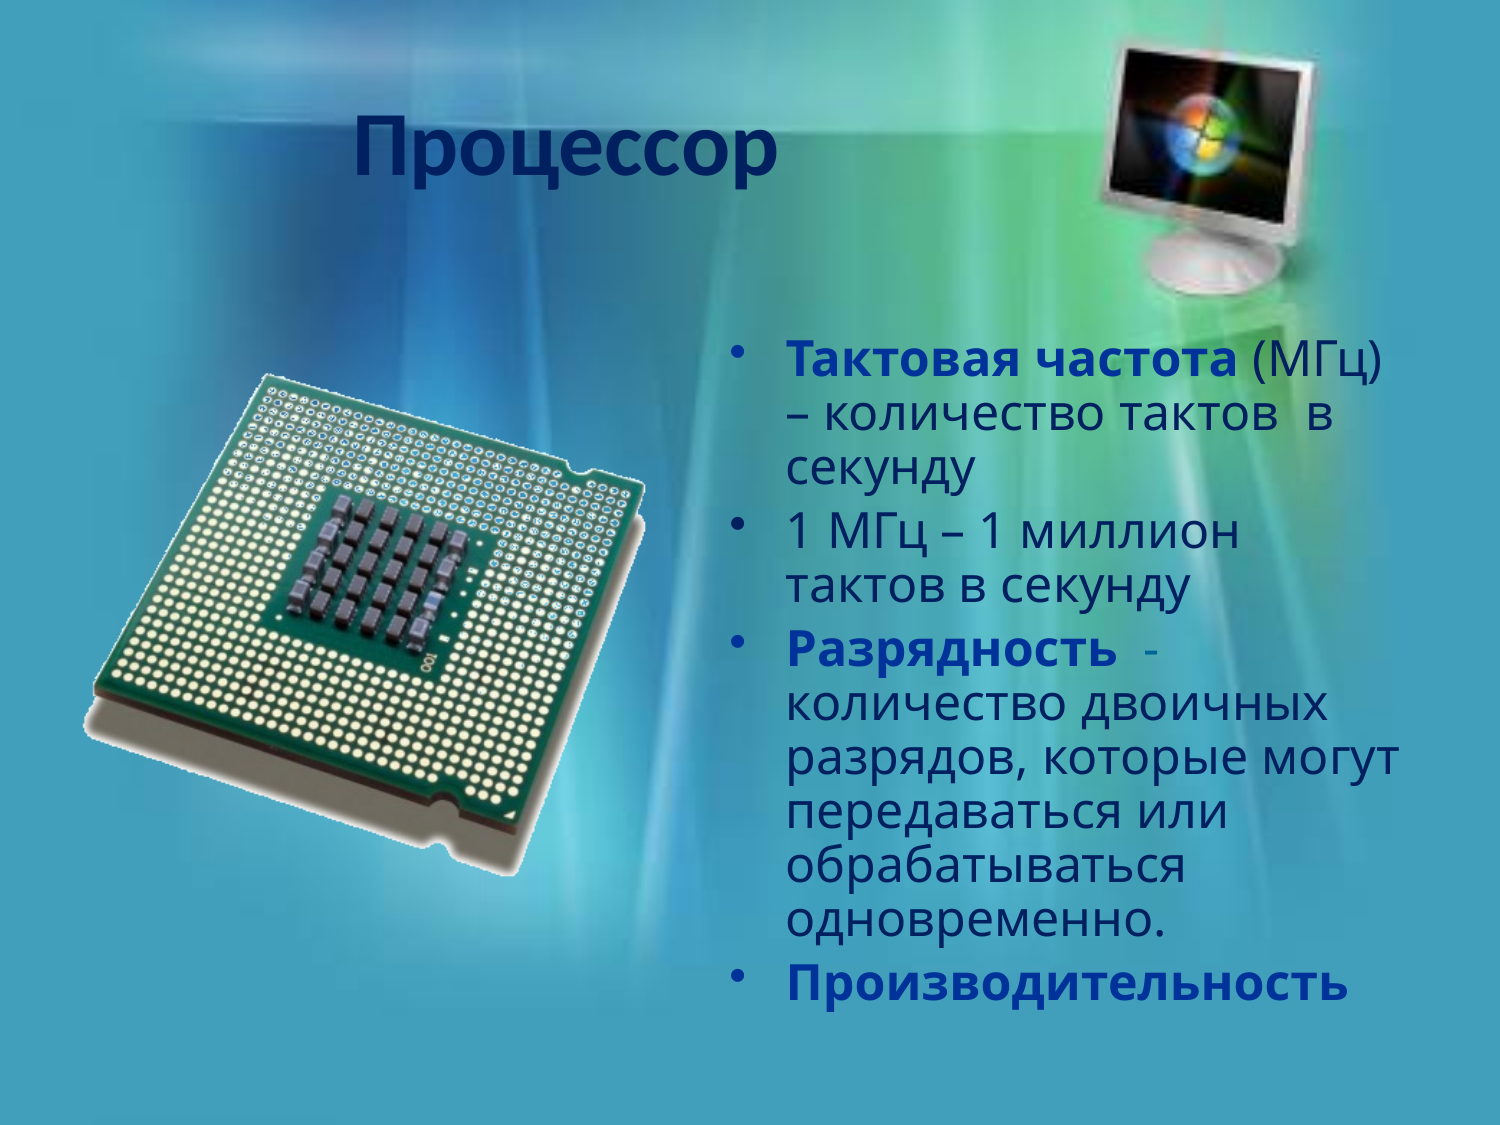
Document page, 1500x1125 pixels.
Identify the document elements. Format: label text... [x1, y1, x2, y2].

picture [0, 0, 1500, 1125]
title Процессор [75, 45, 1058, 233]
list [52, 349, 690, 911]
text_box Тактовая частота (МГц) – количество тактов в секунду 1 МГц – 1 миллион тактов в секунду Разрядность - количество двоичных разрядов, которые могут передаваться или обрабатываться одновременно. Производительность [714, 326, 1424, 1059]
